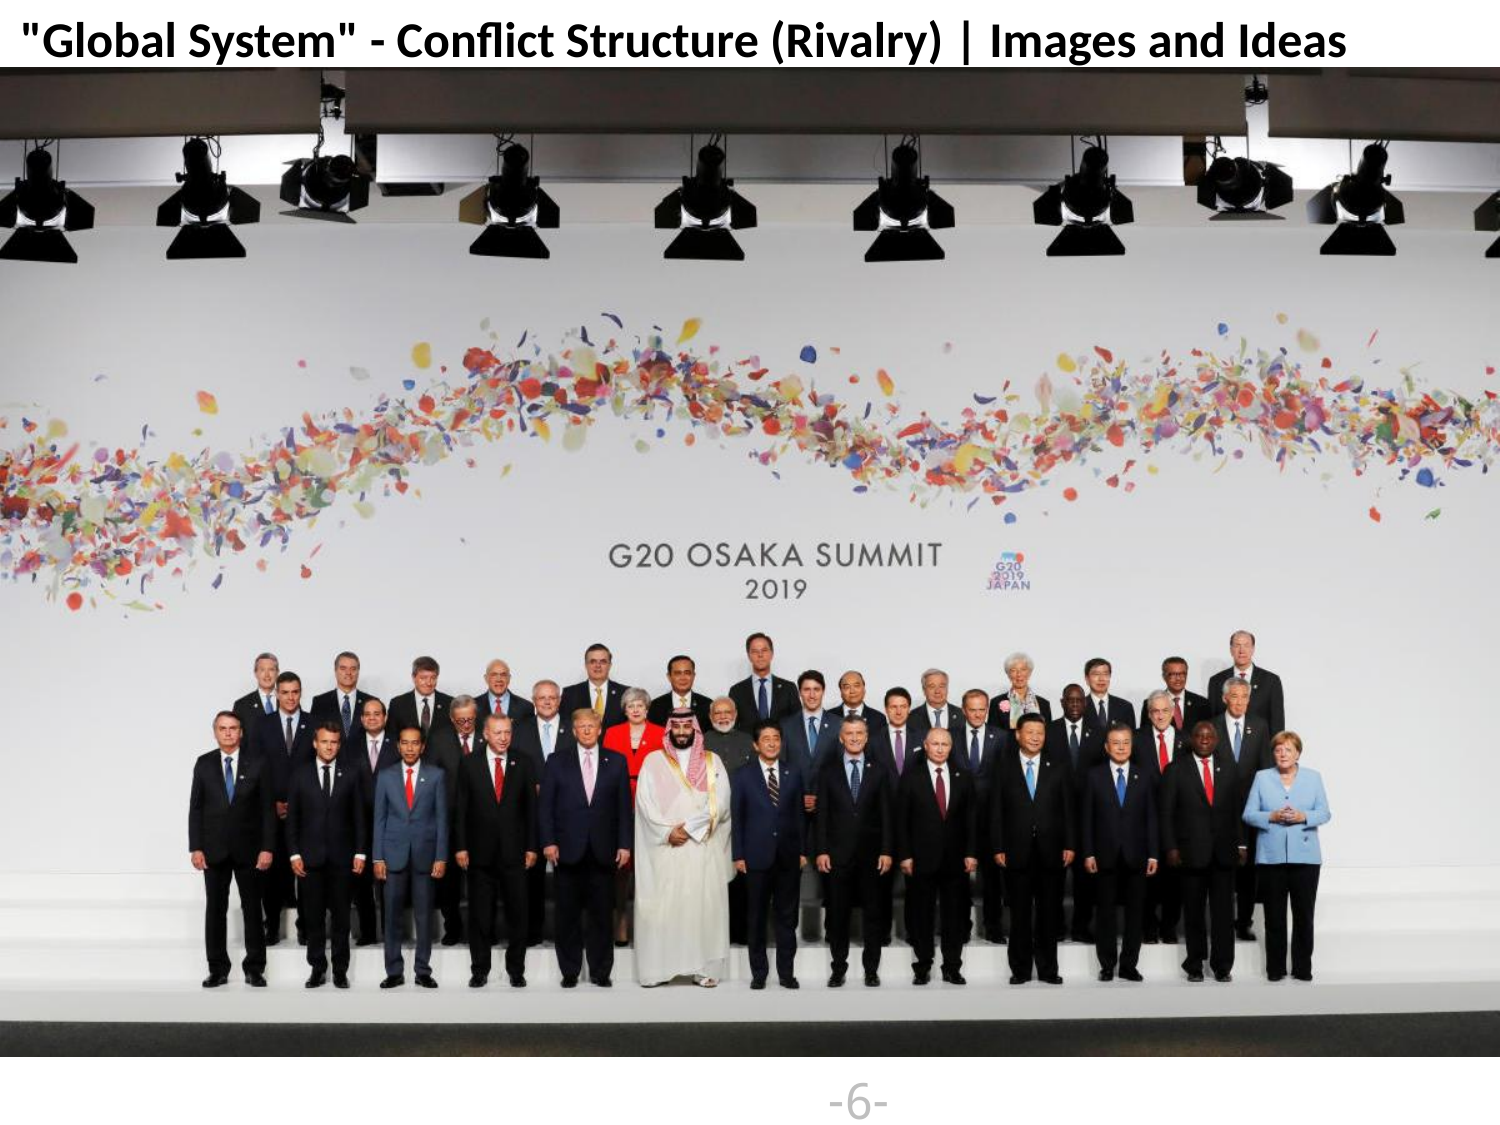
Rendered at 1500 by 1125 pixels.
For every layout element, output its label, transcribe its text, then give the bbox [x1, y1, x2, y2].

text_box "Global System" - Conflict Structure (Rivalry) | Images and Ideas [5, 0, 1363, 66]
picture [0, 67, 1500, 1058]
